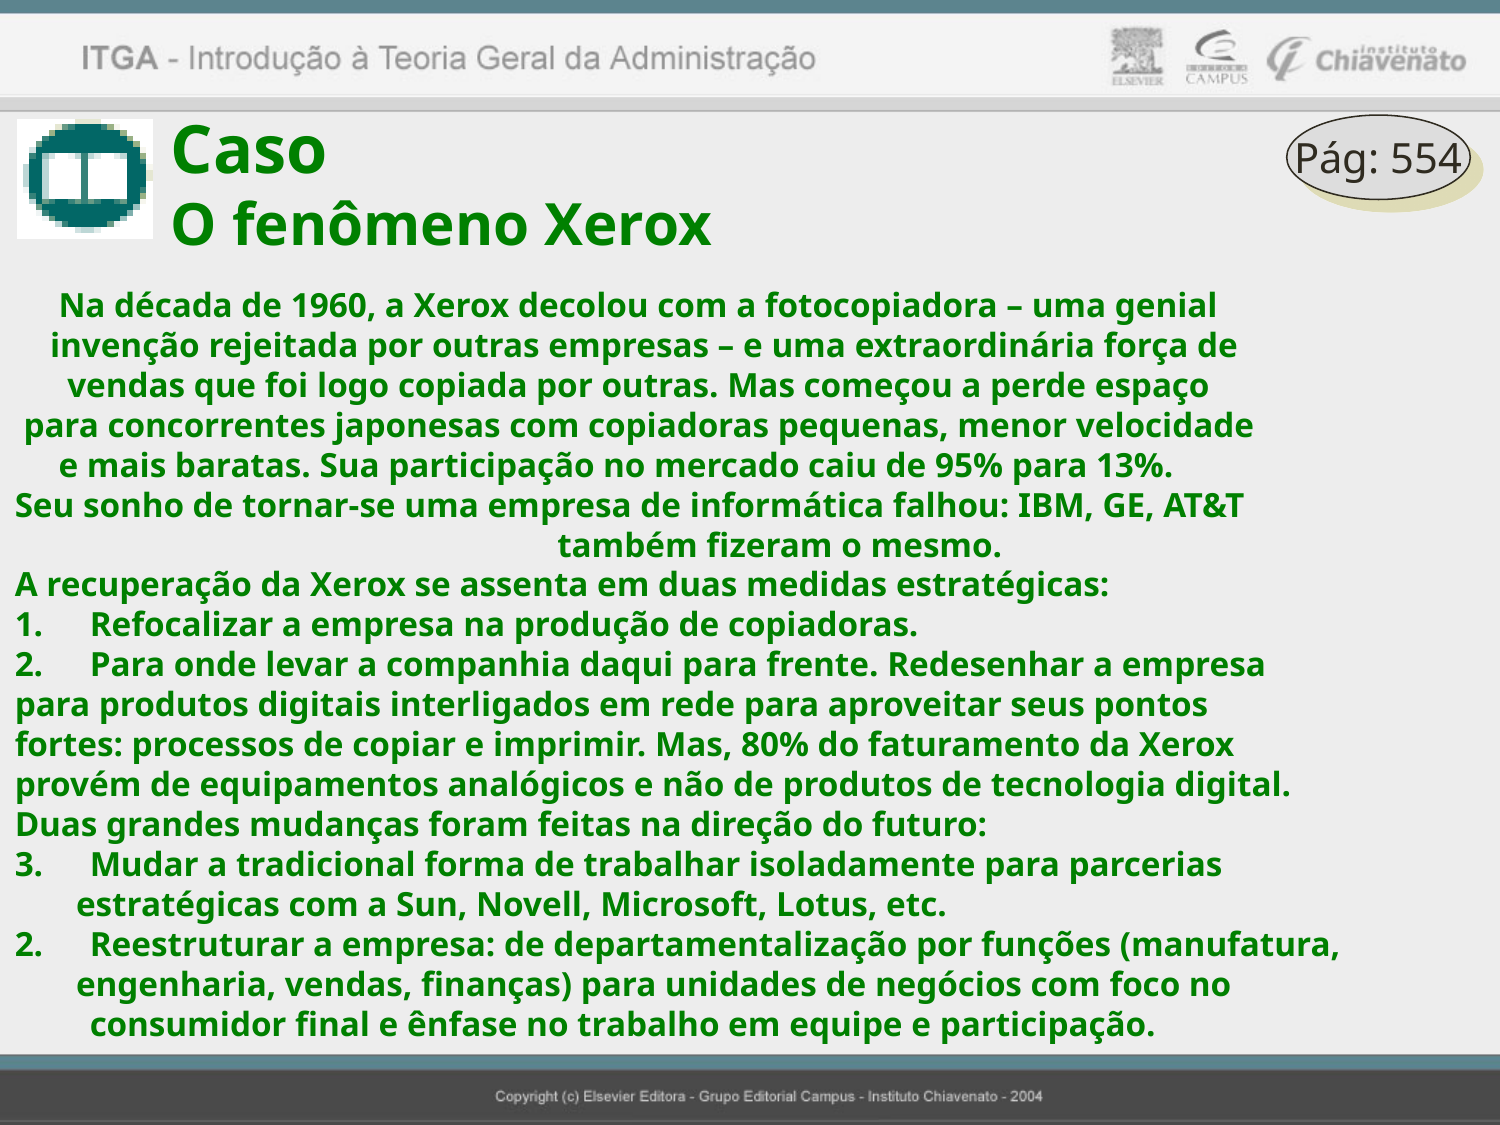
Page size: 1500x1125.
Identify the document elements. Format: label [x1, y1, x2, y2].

text_box [0, 0, 1500, 1125]
picture [16, 119, 154, 239]
